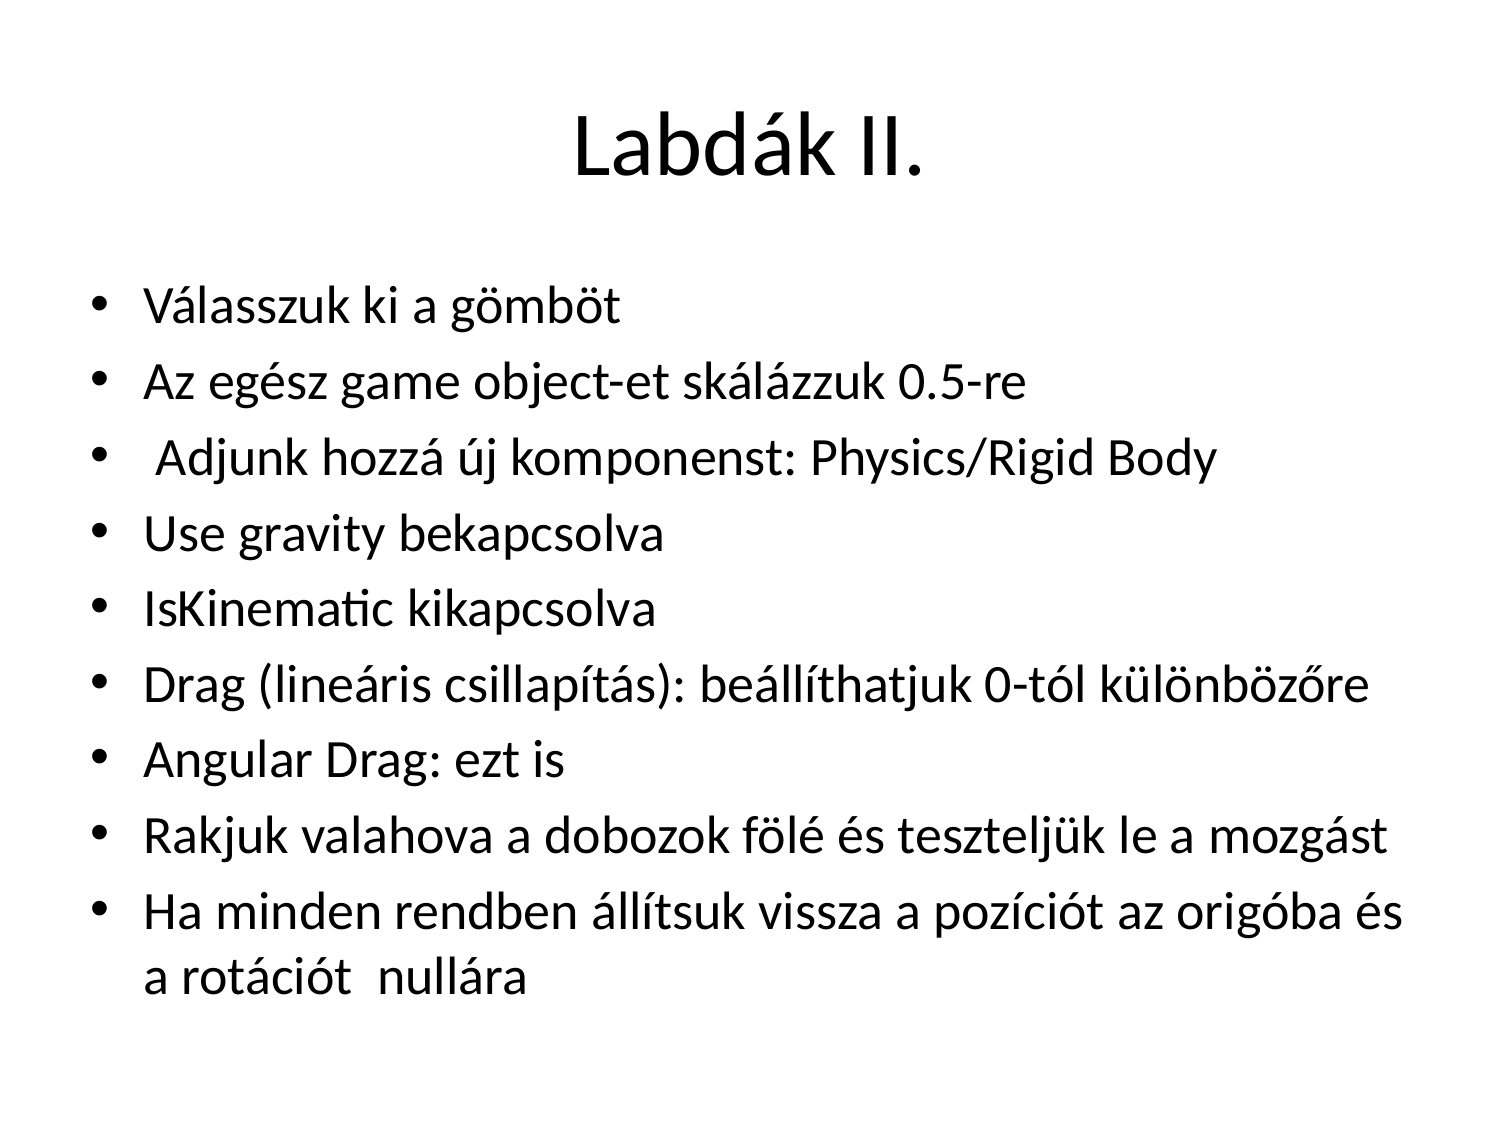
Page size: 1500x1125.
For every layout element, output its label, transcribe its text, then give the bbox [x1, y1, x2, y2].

list Válasszuk ki a gömböt Az egész game object-et skálázzuk 0.5-re Adjunk hozzá új komponenst: Physics/Rigid Body Use gravity bekapcsolva IsKinematic kikapcsolva Drag (lineáris csillapítás): beállíthatjuk 0-tól különbözőre Angular Drag: ezt is Rakjuk valahova a dobozok fölé és teszteljük le a mozgást Ha minden rendben állítsuk vissza a pozíciót az origóba és a rotációt nullára [75, 262, 1425, 1063]
title Labdák II. [75, 45, 1425, 233]
